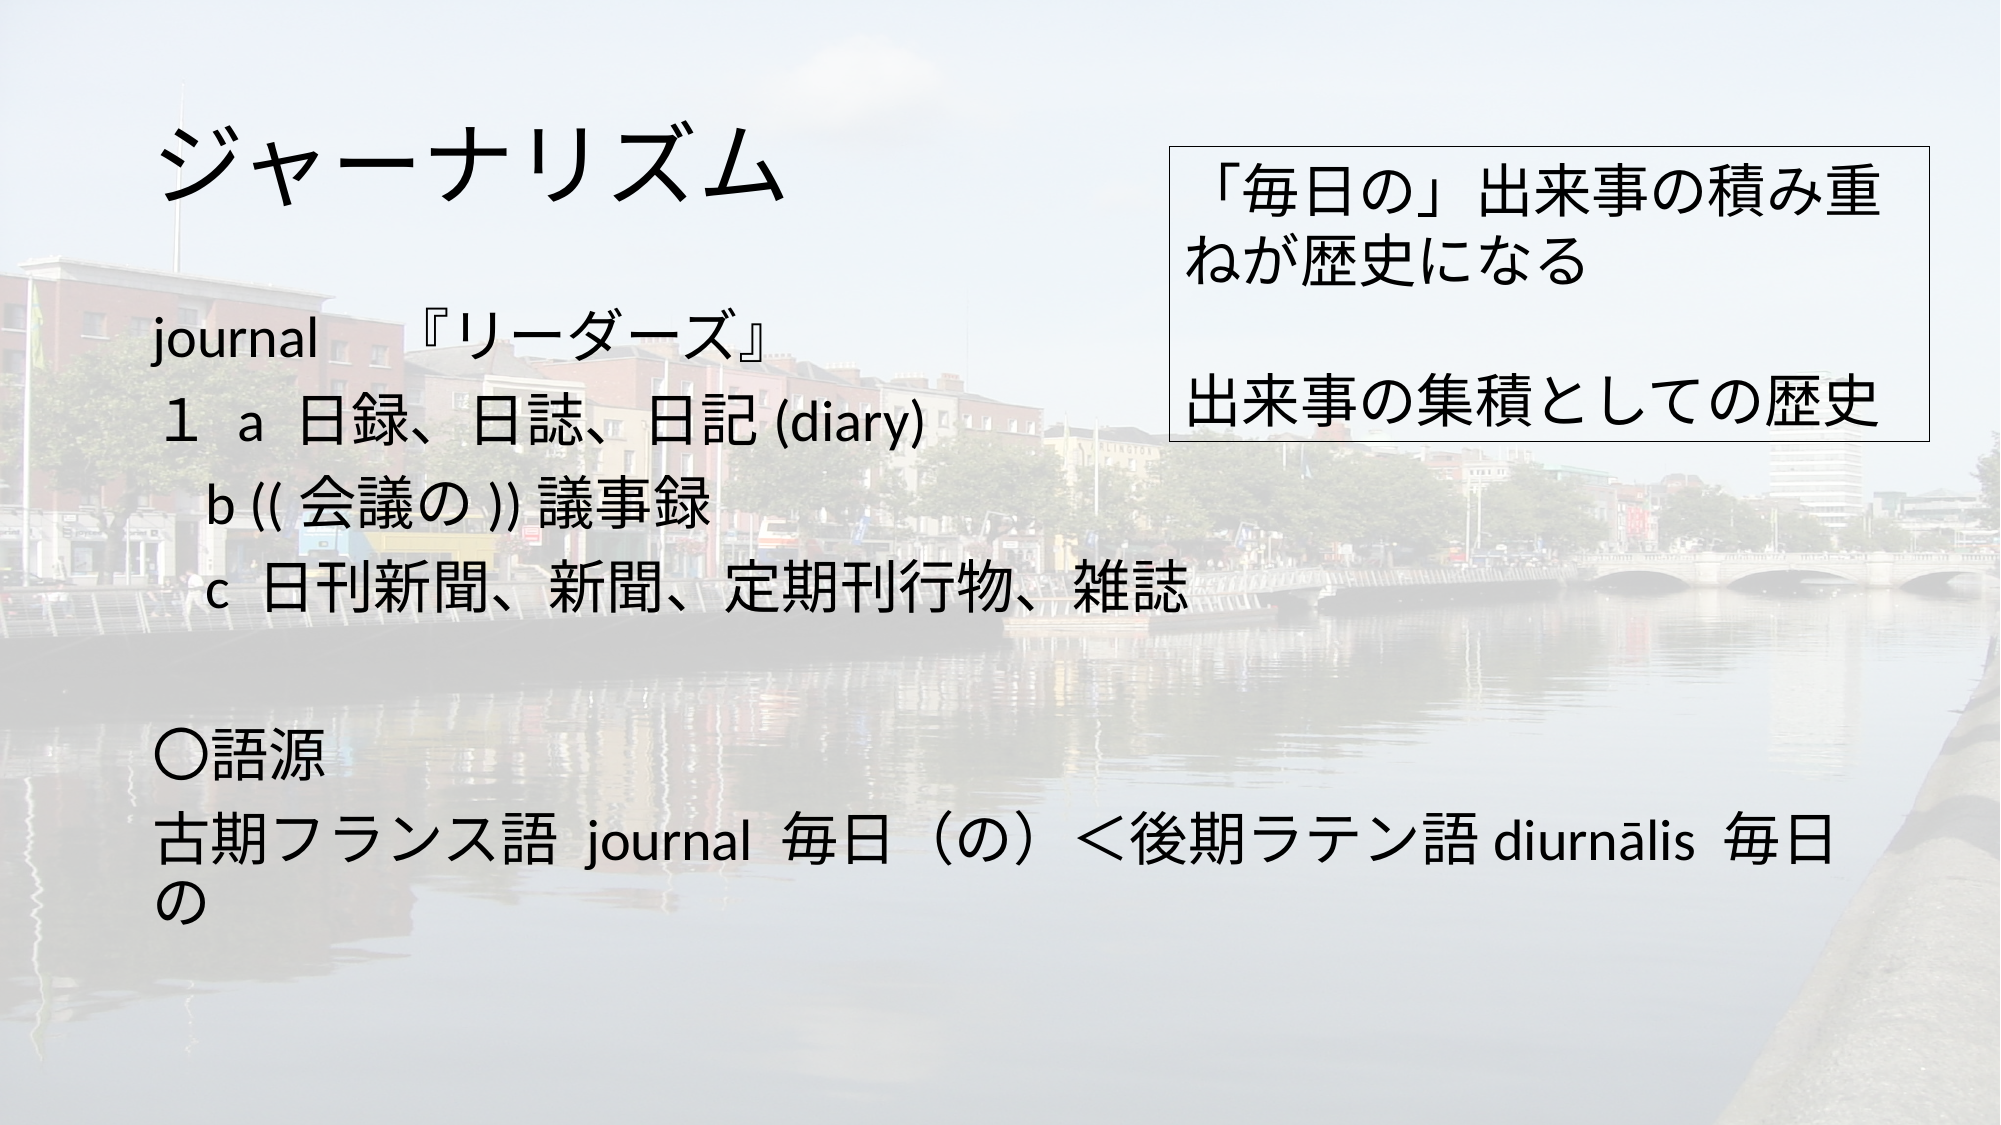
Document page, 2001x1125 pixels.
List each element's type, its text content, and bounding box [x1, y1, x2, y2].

text_box 「毎日の」出来事の積み重ねが歴史になる 出来事の集積としての歴史 [1169, 146, 1930, 442]
title ジャーナリズム [137, 59, 1863, 278]
list journal 『リーダーズ』 １ a 日録、日誌、日記(diary) b ((会議の))議事録 c 日刊新聞、新聞、定期刊行物、雑誌 〇語源 古期フランス語 journal 毎日（の）＜後期ラテン語diurnālis 毎日の [137, 299, 1863, 1014]
